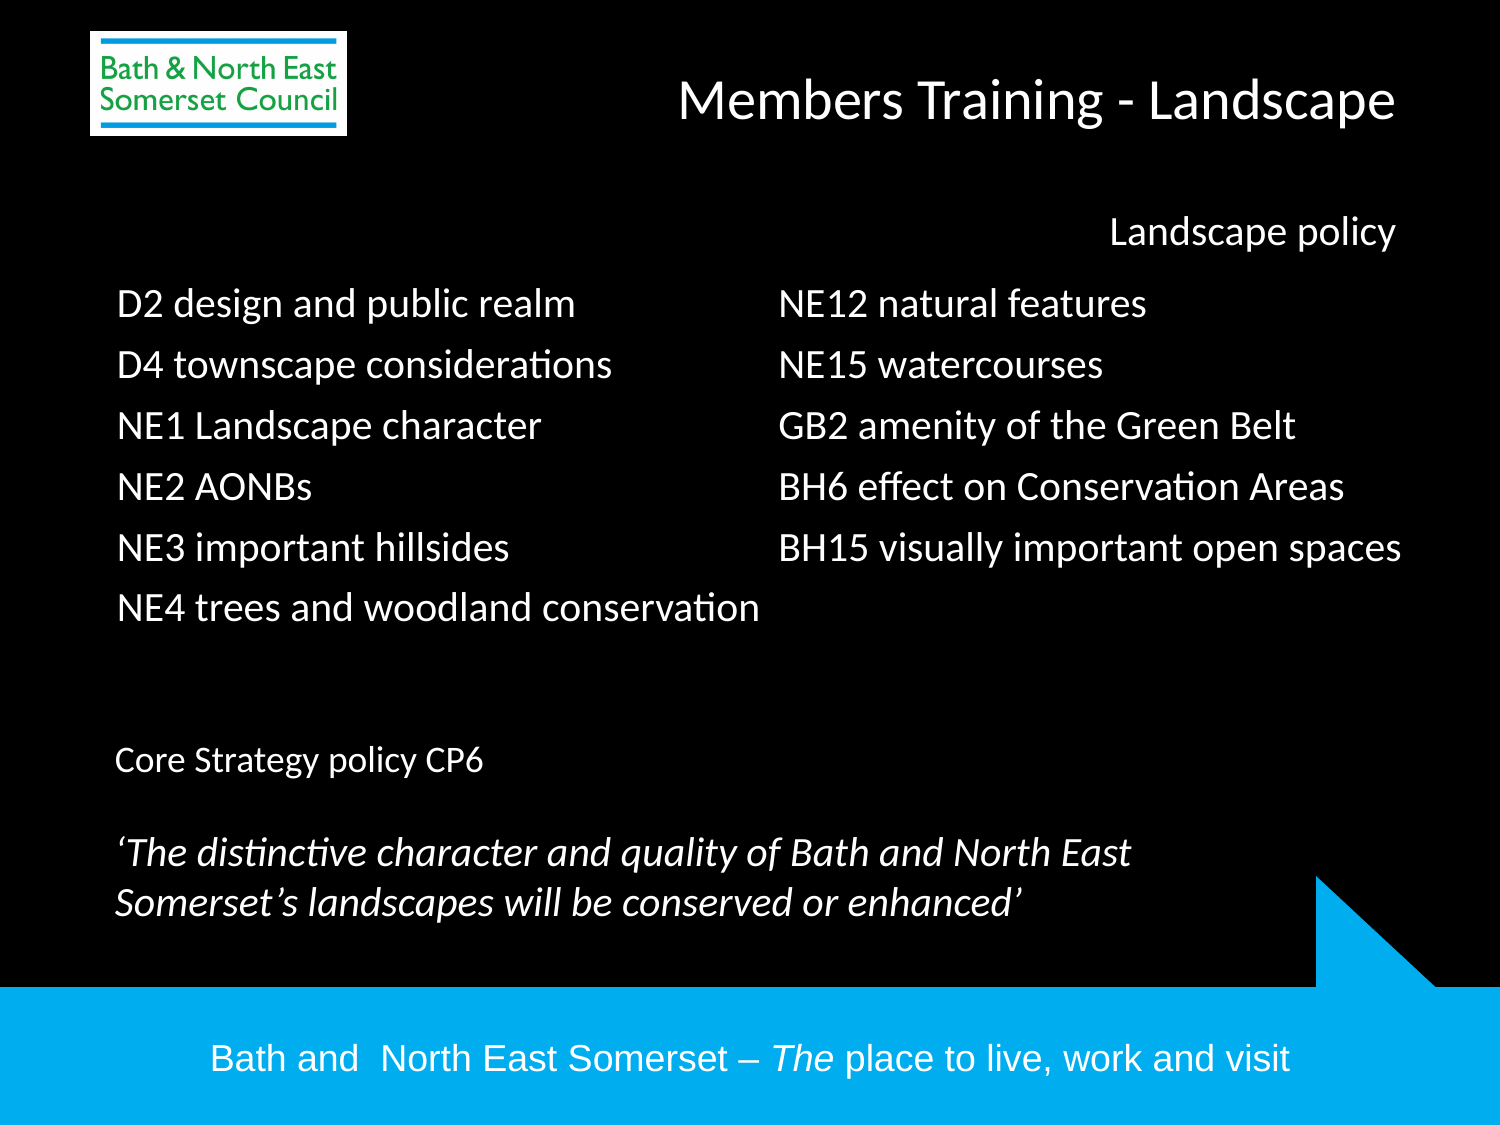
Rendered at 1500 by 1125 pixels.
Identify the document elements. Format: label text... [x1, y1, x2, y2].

table_cell D4 townscape considerations [102, 340, 763, 401]
table_cell GB2 amenity of the Green Belt [763, 401, 1425, 461]
text_box Core Strategy policy CP6 ‘The distinctive character and quality of Bath and North East Somerset’s landscapes will be conserved or enhanced’ [100, 727, 1294, 933]
table_cell NE3 important hillsides [102, 522, 763, 583]
table_cell BH6 effect on Conservation Areas [763, 461, 1425, 522]
table_cell NE15 watercourses [763, 340, 1425, 401]
table_cell NE1 Landscape character [102, 401, 763, 461]
title Members Training - Landscape [395, 30, 1412, 161]
picture [90, 31, 347, 136]
list Landscape policy [64, 196, 1412, 953]
table_cell NE2 AONBs [102, 461, 763, 522]
table_cell NE4 trees and woodland conservation [102, 583, 1425, 644]
table_header D2 design and public realm [102, 279, 763, 340]
table_cell BH15 visually important open spaces [763, 522, 1425, 583]
table_header NE12 natural features [763, 279, 1425, 340]
